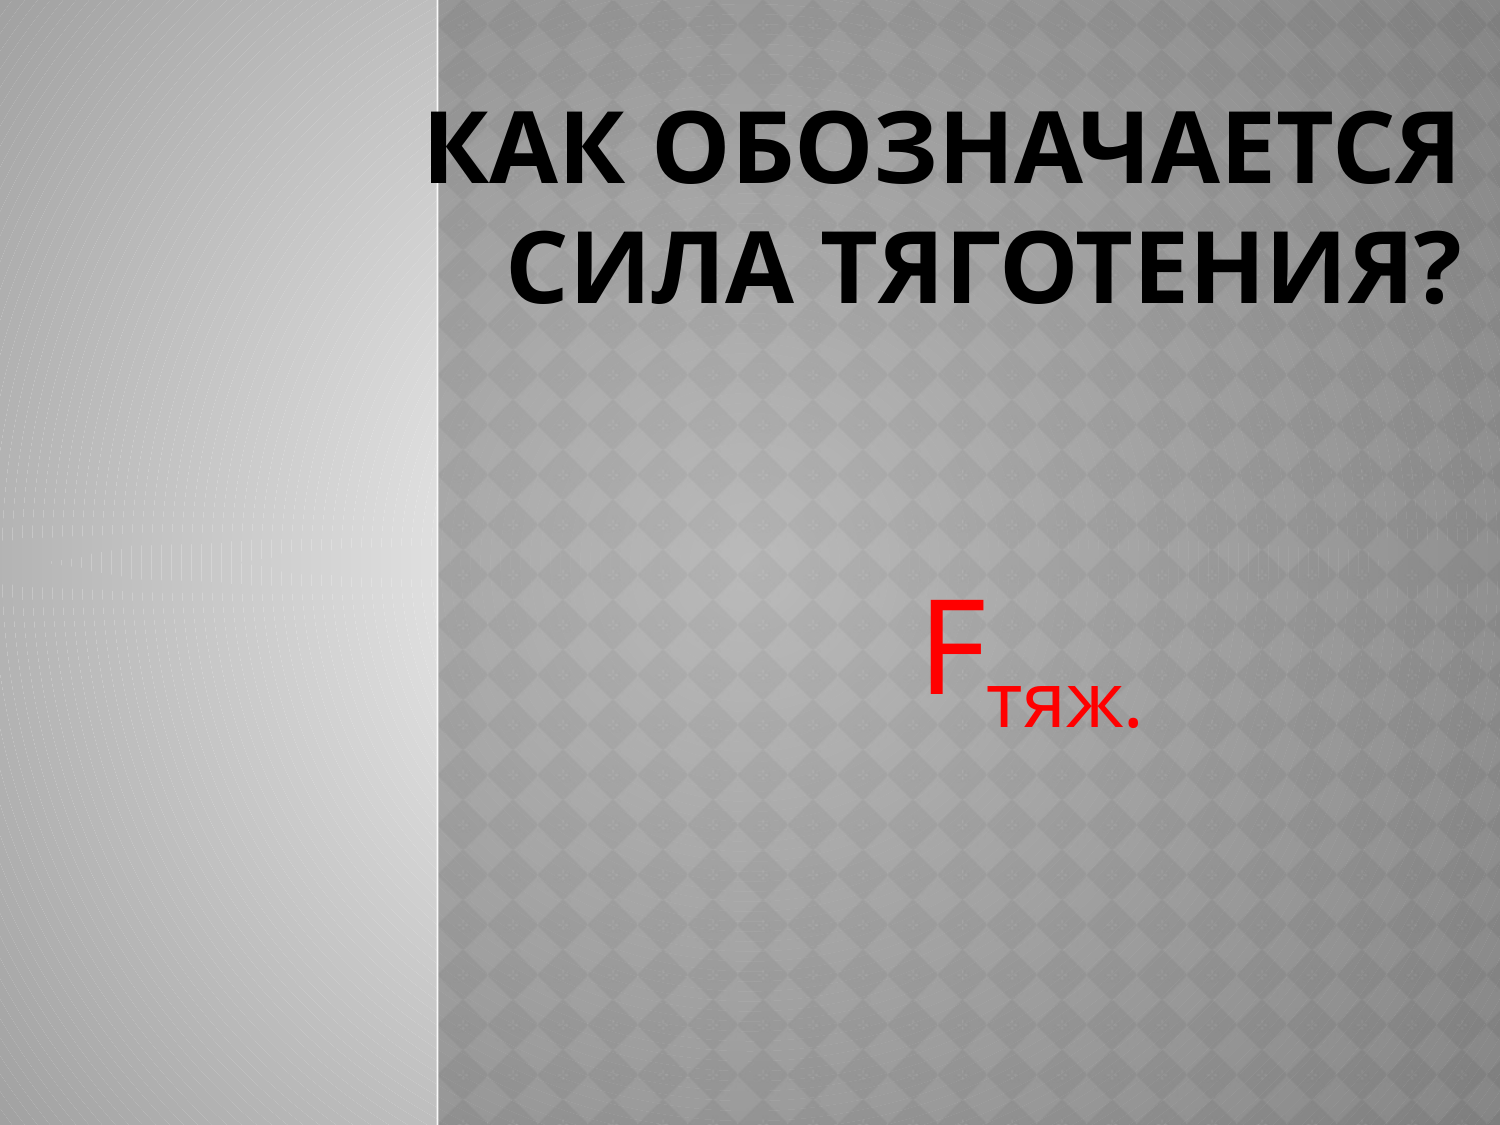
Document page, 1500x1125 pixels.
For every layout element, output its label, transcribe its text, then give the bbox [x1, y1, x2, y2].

subtitle Fтяж. [655, 562, 1152, 744]
title Как обозначается сила тяготения? [371, 0, 1471, 457]
